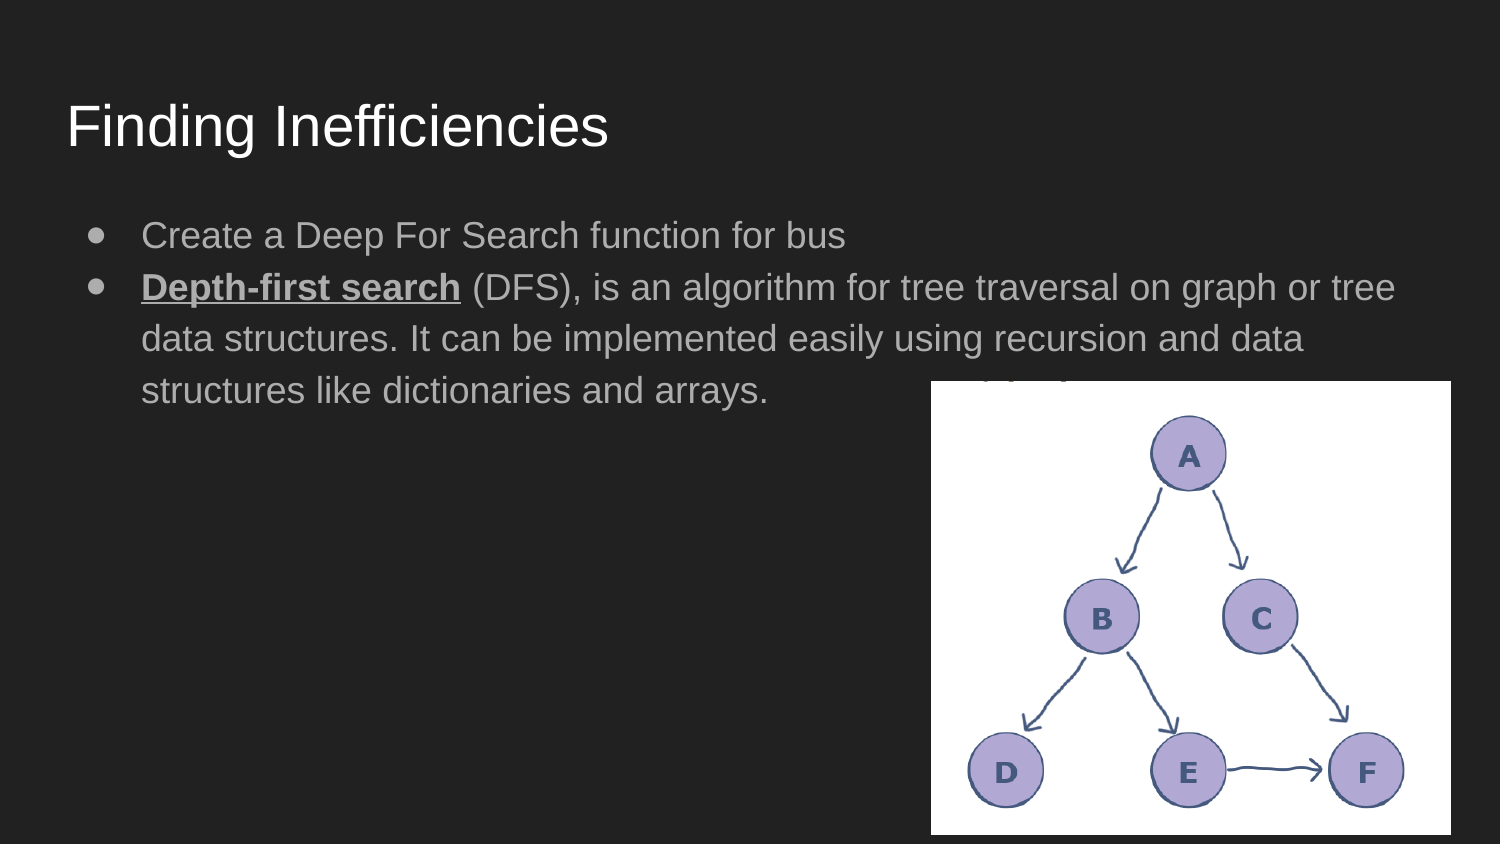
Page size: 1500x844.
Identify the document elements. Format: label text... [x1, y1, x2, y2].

list Create a Deep For Search function for bus Depth-first search (DFS), is an algorithm for tree traversal on graph or tree data structures. It can be implemented easily using recursion and data structures like dictionaries and arrays. [51, 189, 1449, 750]
title Finding Inefficiencies [51, 72, 1449, 167]
picture [931, 380, 1452, 836]
